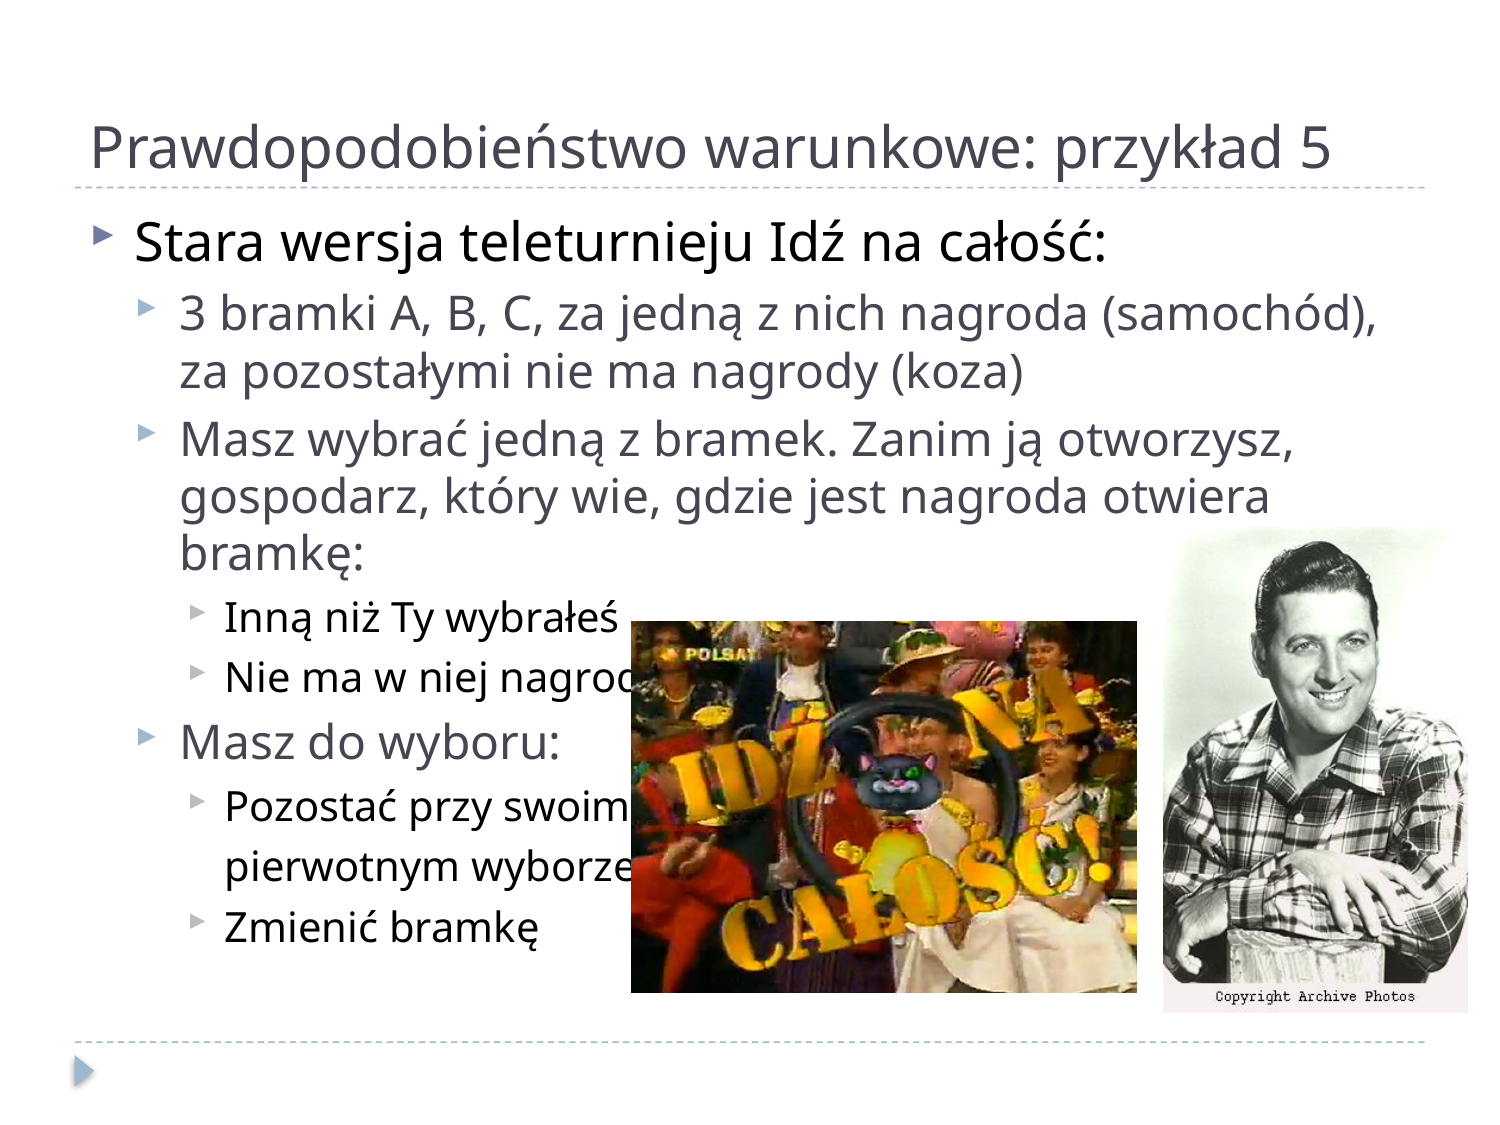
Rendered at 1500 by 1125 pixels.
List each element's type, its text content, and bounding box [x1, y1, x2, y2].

picture [1163, 526, 1468, 1013]
list Stara wersja teleturnieju Idź na całość: 3 bramki A, B, C, za jedną z nich nagroda (samochód), za pozostałymi nie ma nagrody (koza) Masz wybrać jedną z bramek. Zanim ją otworzysz, gospodarz, który wie, gdzie jest nagroda otwiera bramkę: Inną niż Ty wybrałeś Nie ma w niej nagrody Masz do wyboru: Pozostać przy swoim pierwotnym wyborze Zmienić bramkę [75, 200, 1425, 1010]
title Prawdopodobieństwo warunkowe: przykład 5 [75, 24, 1425, 188]
picture [631, 621, 1137, 993]
